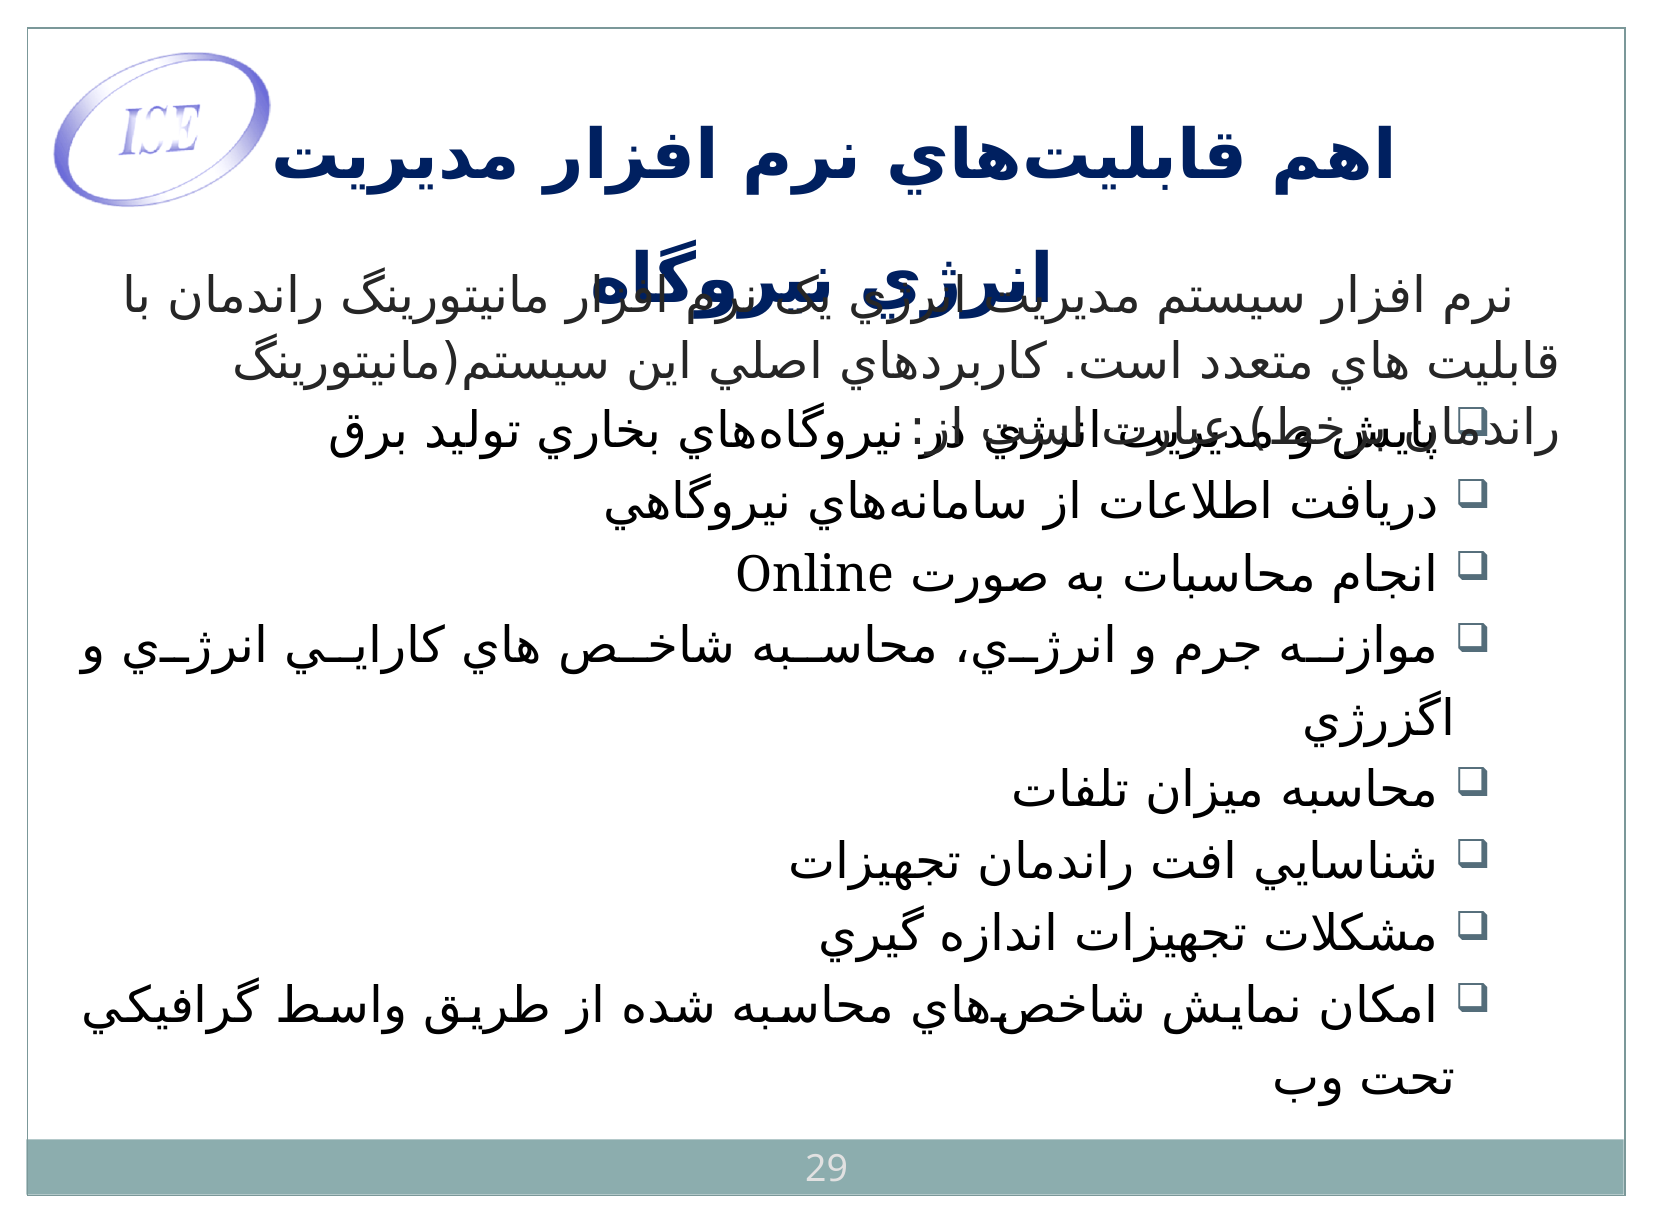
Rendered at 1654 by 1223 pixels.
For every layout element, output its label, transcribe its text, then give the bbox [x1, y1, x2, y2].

text_box پايش و مديريت انرژي در نيروگاه‌هاي بخاري توليد برق دريافت اطلاعات از سامانه‌هاي نيروگاهي انجام محاسبات به صورت Online موازنه جرم و انرژي، محاسبه شاخص هاي کارايي انرژي و اگزرژي محاسبه ميزان تلفات شناسايي افت راندمان تجهيزات مشکلات تجهيزات اندازه گيري امکان نمايش شاخص‌هاي محاسبه شده از طريق واسط گرافيکي تحت وب [64, 463, 1508, 1113]
text_box نرم افزار سيستم مديريت انرژي يک نرم افزار مانيتورينگ راندمان با قابليت هاي متعدد است. کاربردهاي اصلي اين سيستم(مانيتورينگ راندمان برخط) عبارت است از: [53, 248, 1578, 463]
slide_number 29 [771, 1127, 882, 1207]
text_box اهم قابليت‌هاي نرم افزار مديريت انرژي نيروگاه [224, 60, 1444, 248]
picture [51, 50, 272, 208]
